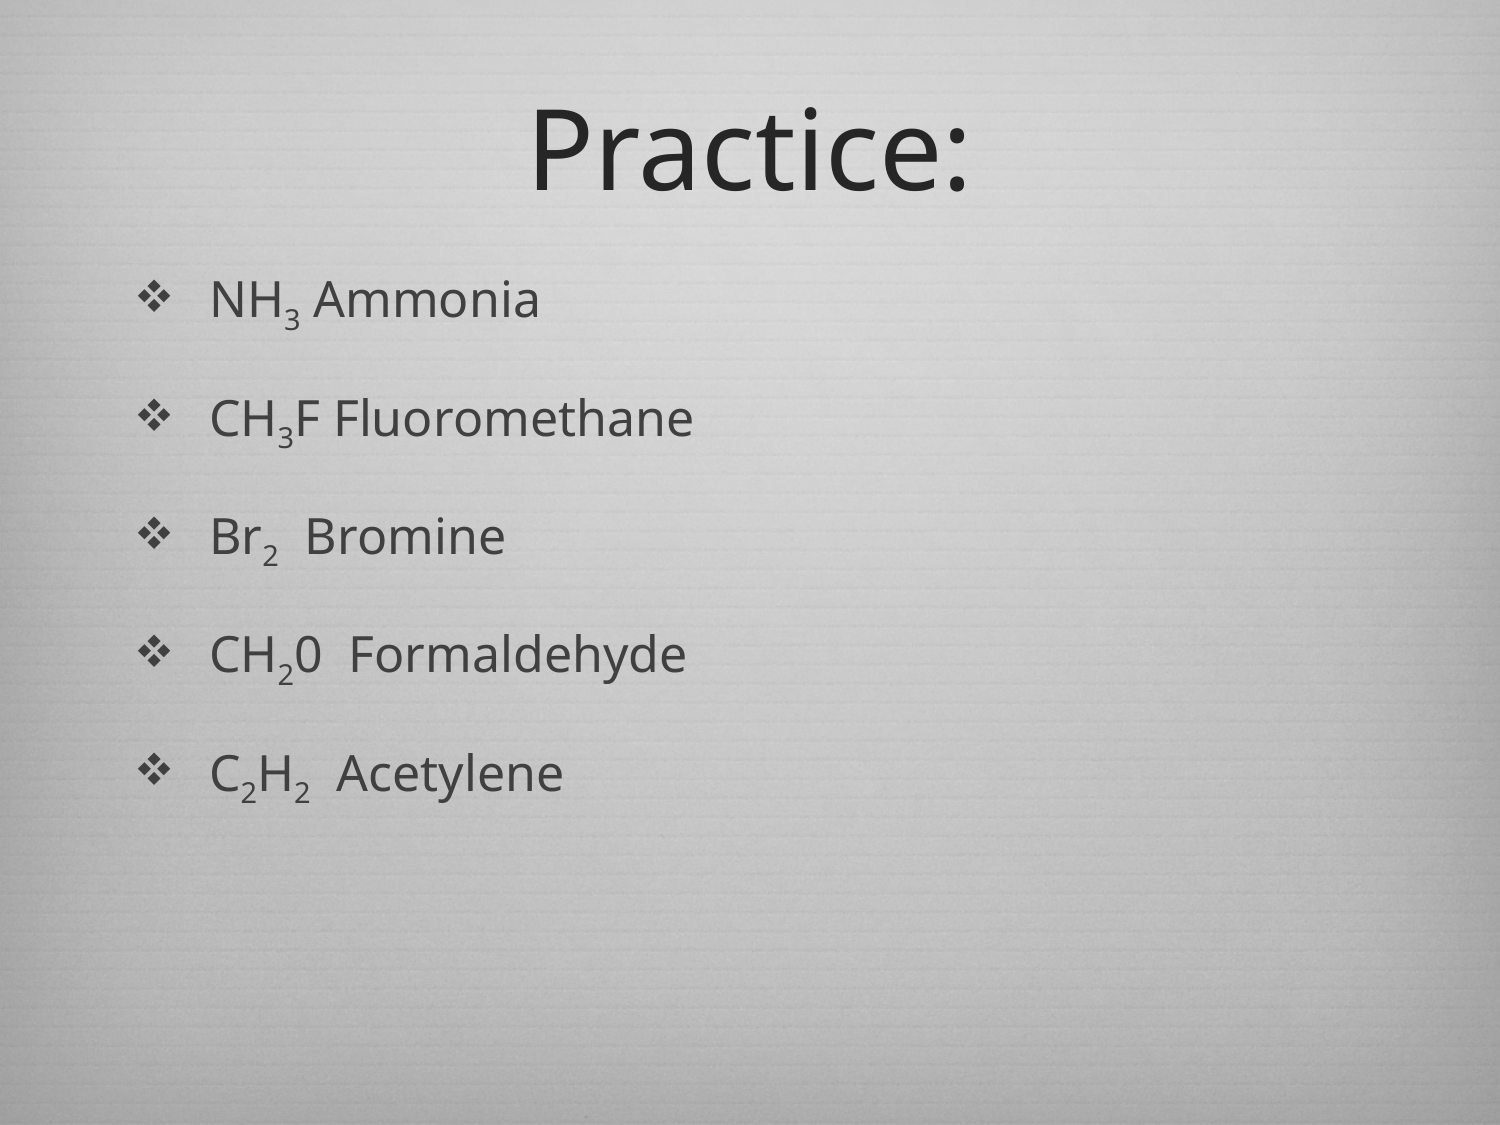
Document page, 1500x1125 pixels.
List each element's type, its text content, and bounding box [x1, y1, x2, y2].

title Practice: [119, 51, 1381, 240]
list NH3 Ammonia CH3F Fluoromethane Br2 Bromine CH20 Formaldehyde C2H2 Acetylene [119, 260, 1381, 1011]
